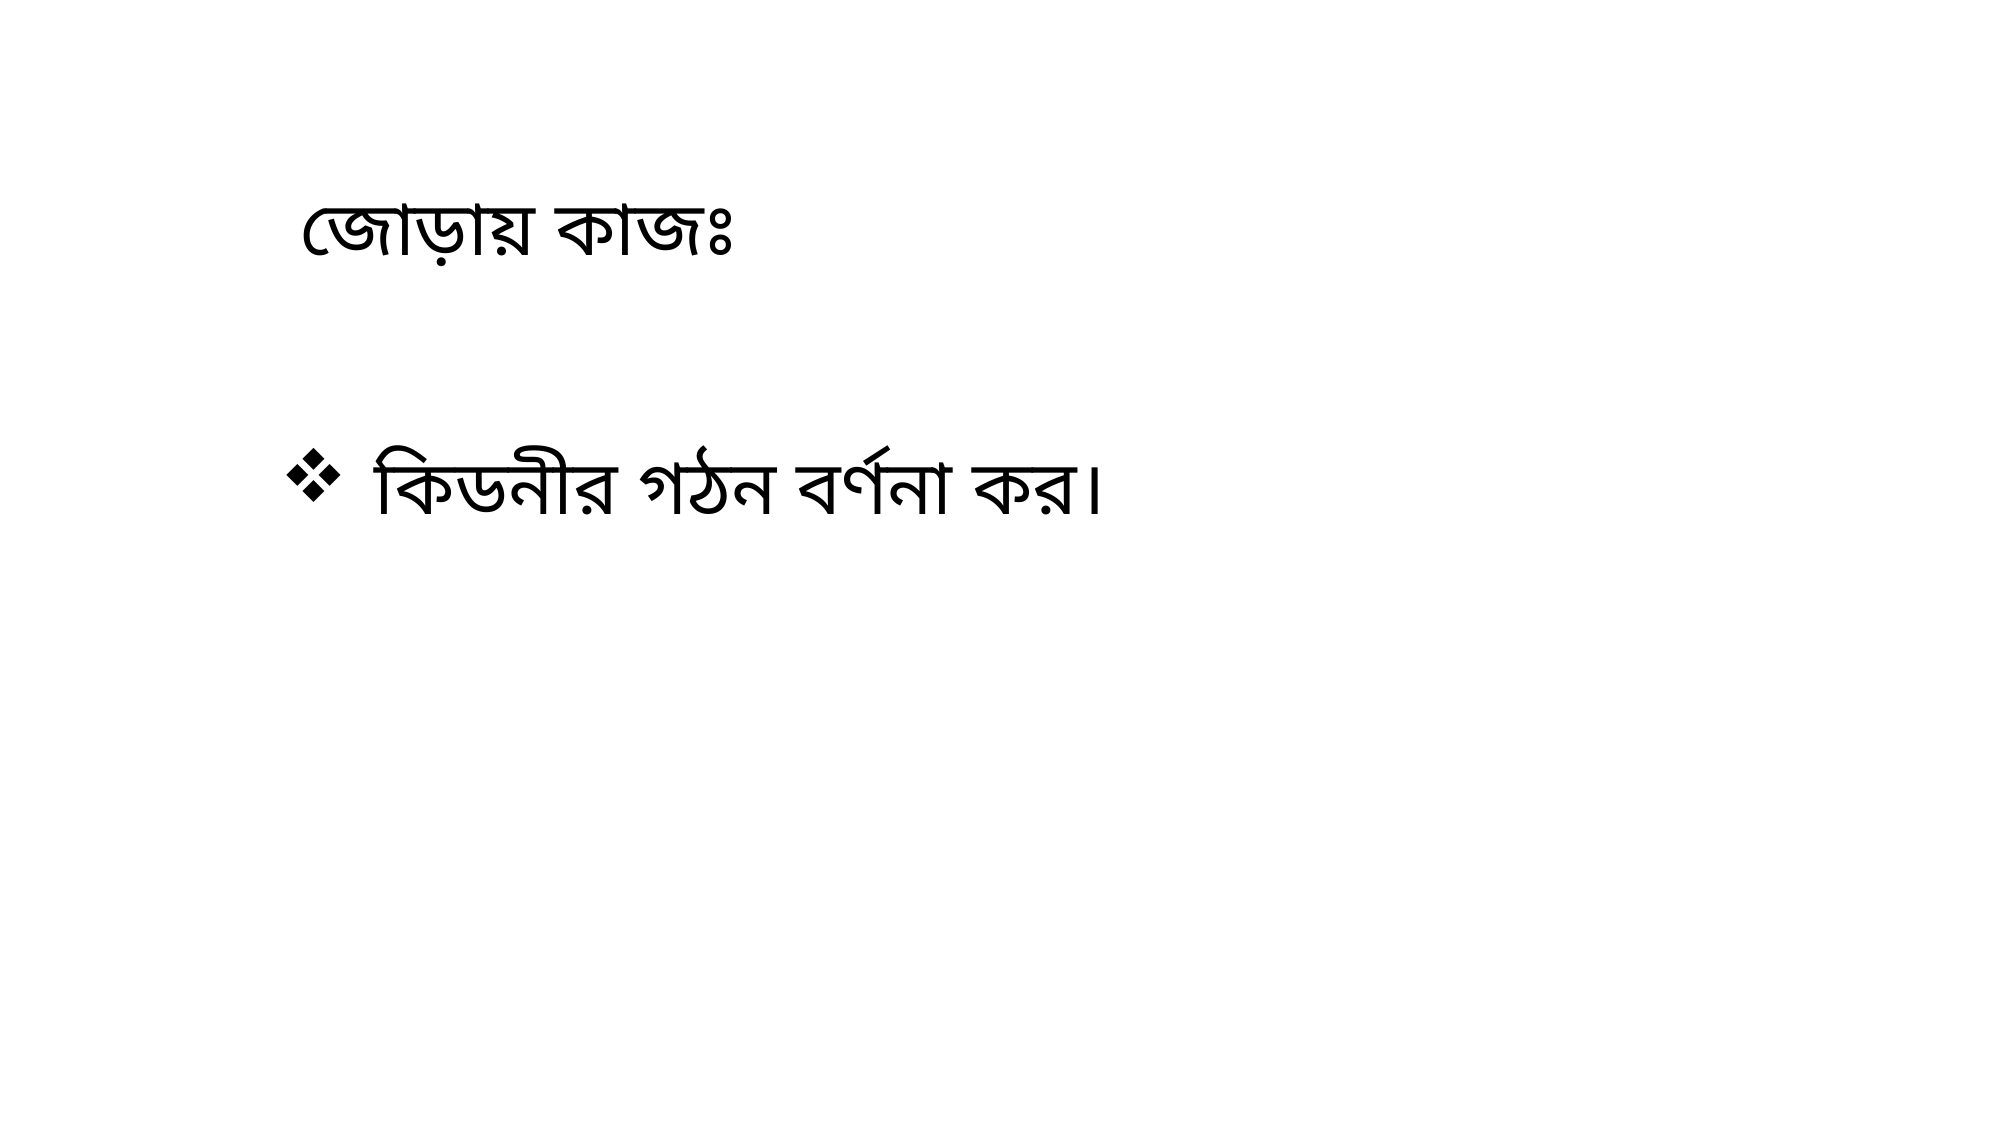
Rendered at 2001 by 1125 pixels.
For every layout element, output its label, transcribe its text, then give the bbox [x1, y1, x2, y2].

text_box জোড়ায় কাজঃ [285, 173, 1088, 278]
text_box কিডনীর গঠন বর্ণনা কর। [266, 432, 1522, 537]
